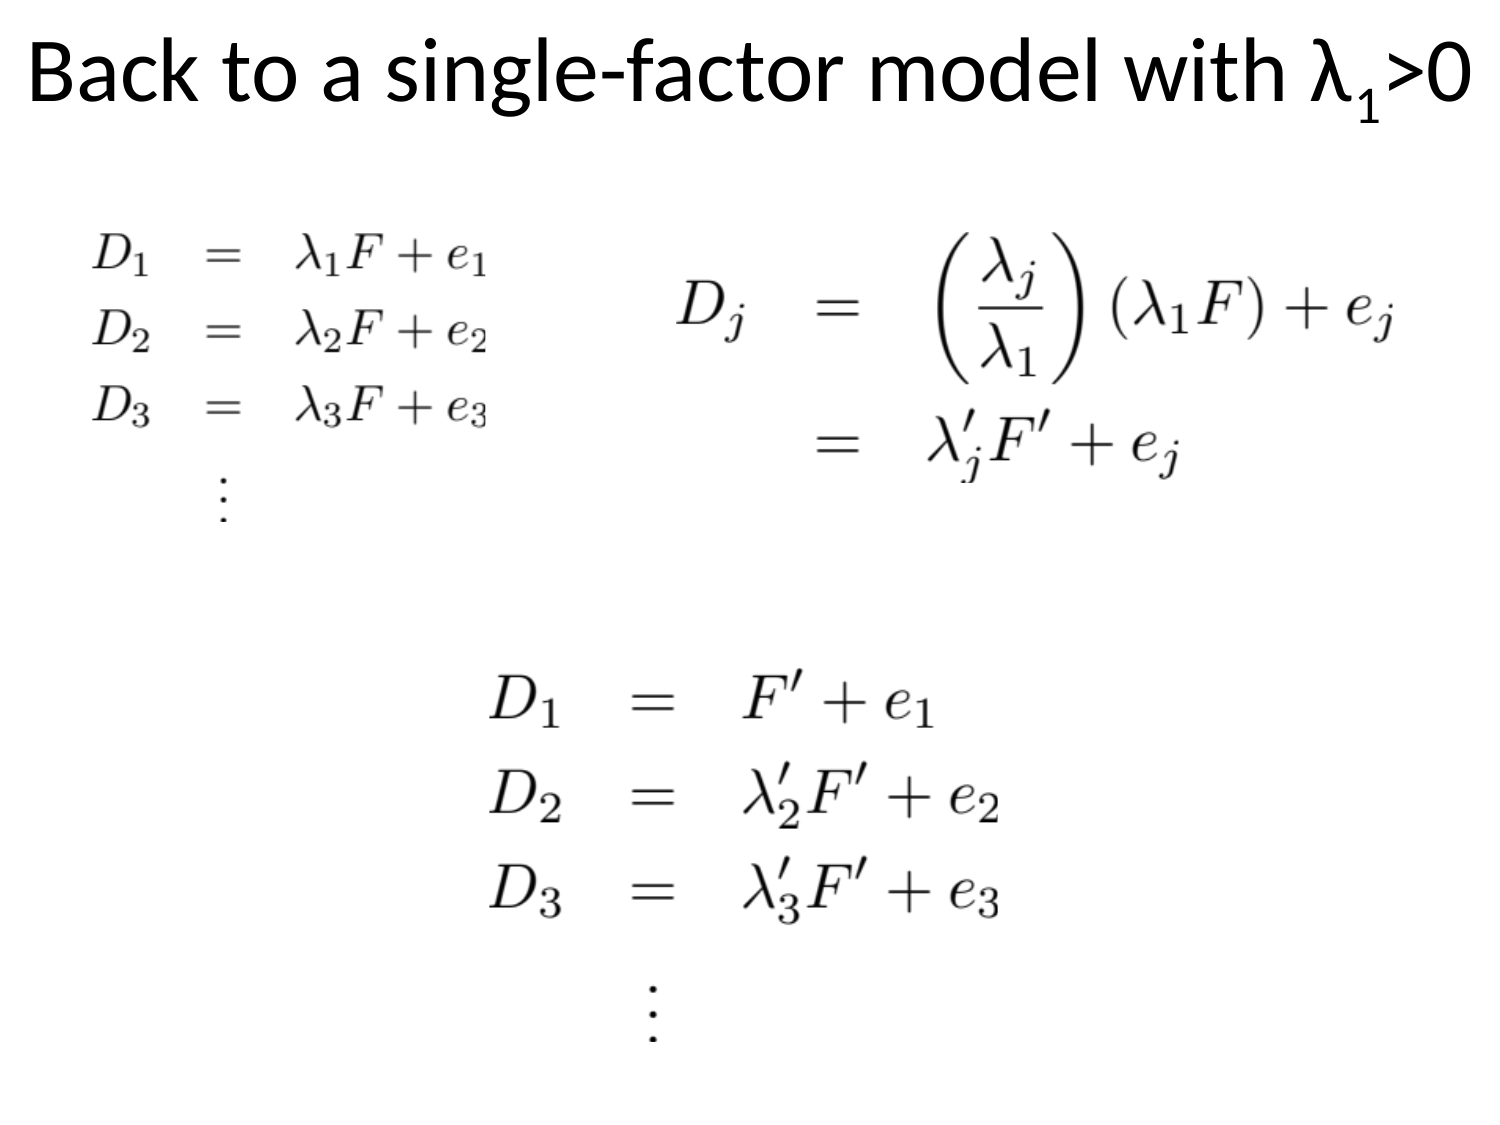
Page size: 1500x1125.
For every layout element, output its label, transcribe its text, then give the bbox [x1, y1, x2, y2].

picture [675, 232, 1393, 483]
picture [91, 232, 486, 523]
title Back to a single-factor model with λ1>0 [0, 0, 1500, 145]
picture [489, 668, 998, 1042]
